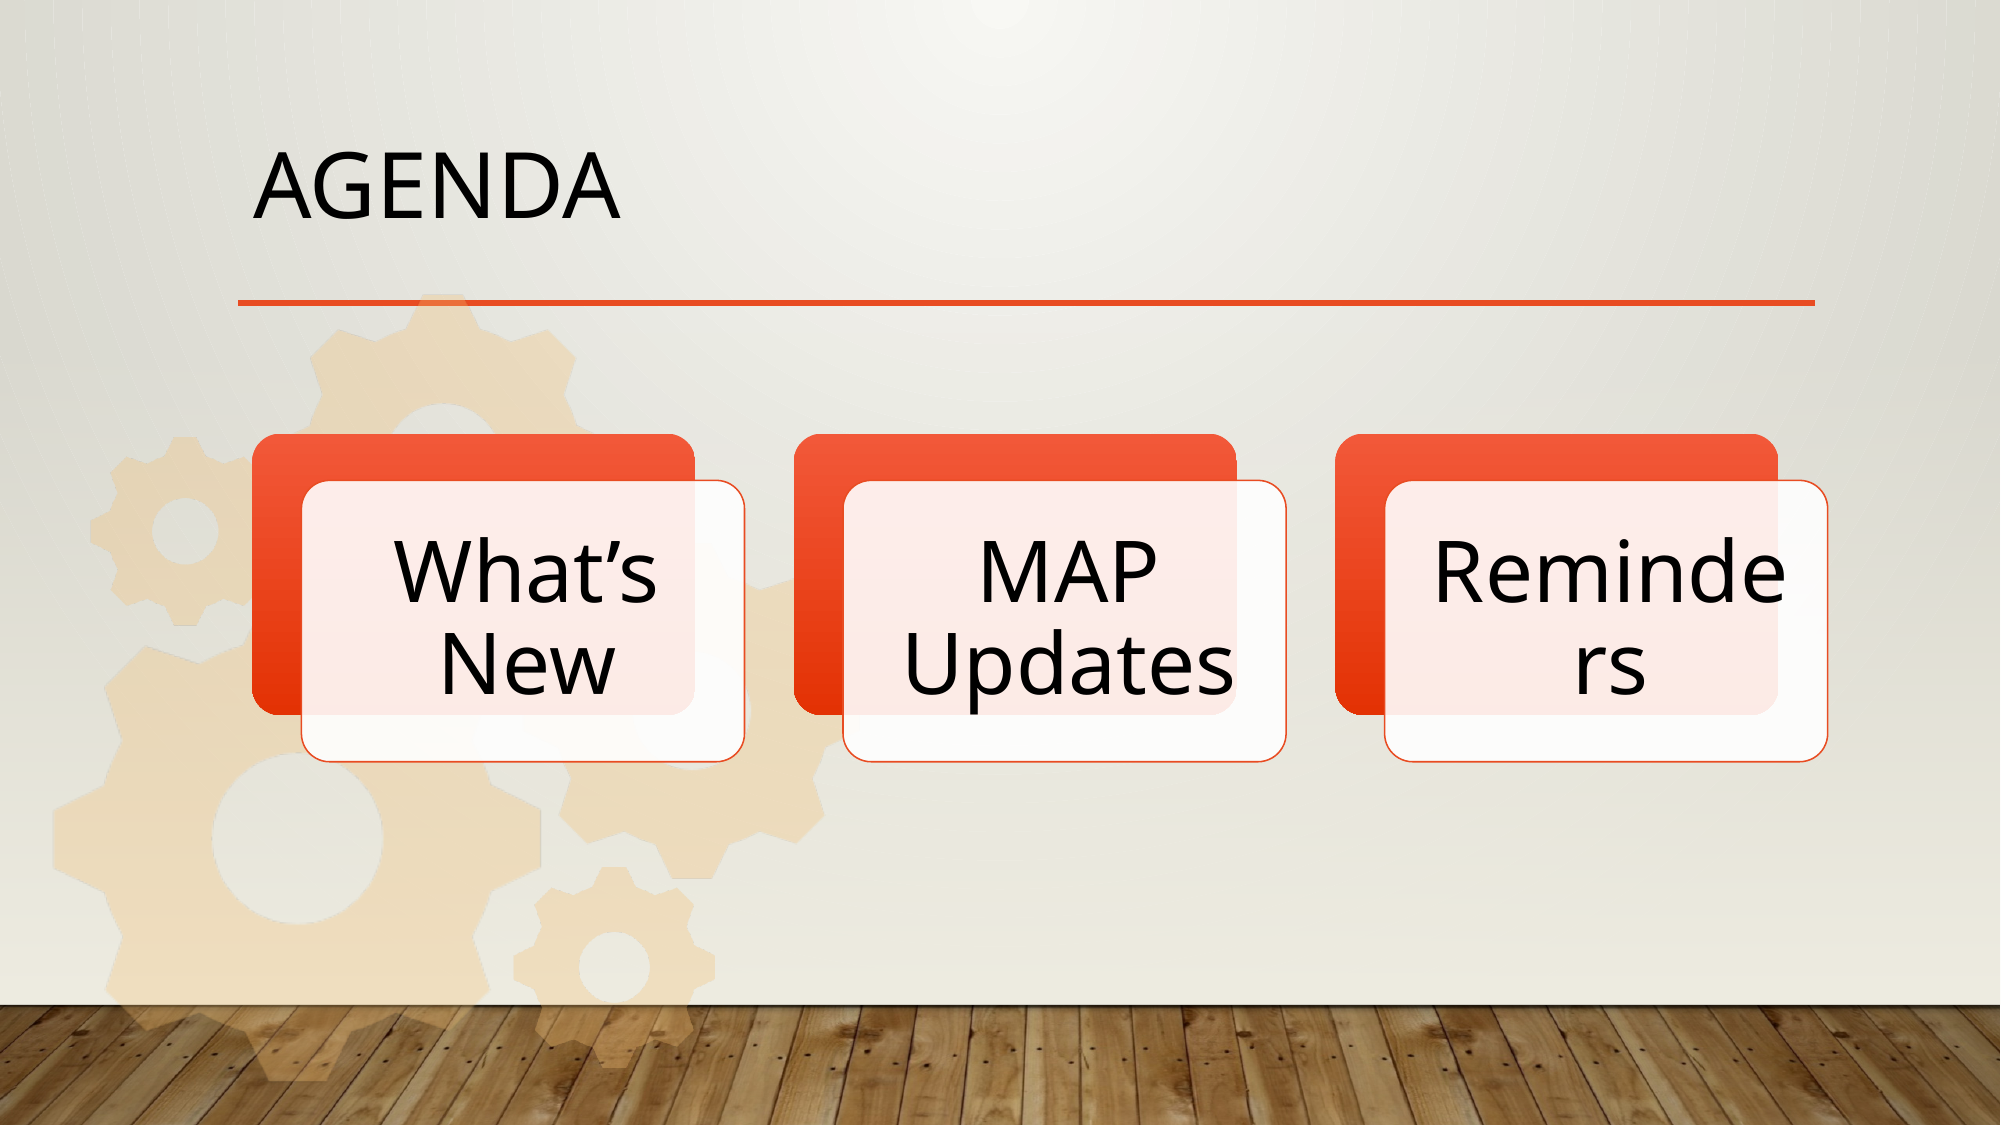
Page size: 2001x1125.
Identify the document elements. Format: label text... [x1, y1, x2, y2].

picture [0, 226, 2000, 1125]
title Agenda [238, 131, 1814, 305]
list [251, 324, 1828, 871]
